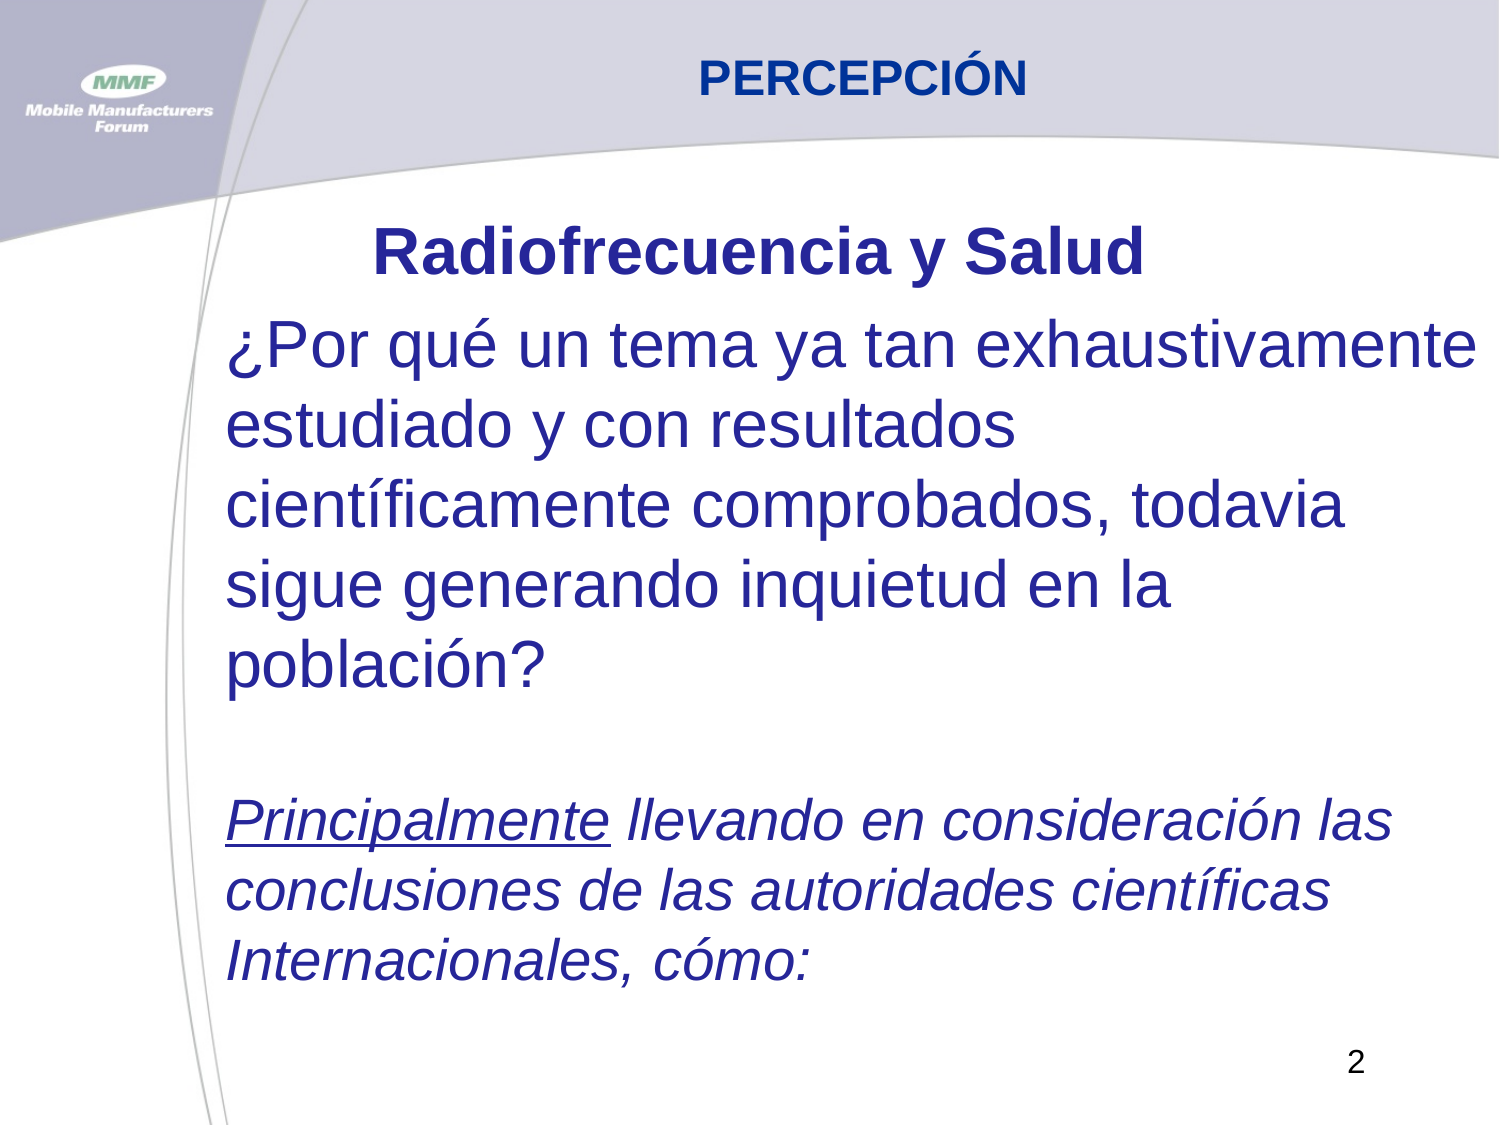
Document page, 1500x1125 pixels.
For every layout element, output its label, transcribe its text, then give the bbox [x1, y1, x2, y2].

list Radiofrecuencia y Salud ¿Por qué un tema ya tan exhaustivamente estudiado y con resultados científicamente comprobados, todavia sigue generando inquietud en la población? Principalmente llevando en consideración las conclusiones de las autoridades científicas Internacionales, cómo: [209, 199, 1498, 1125]
title PERCEPCIÓN [241, 0, 1500, 151]
picture [0, 0, 1500, 1125]
